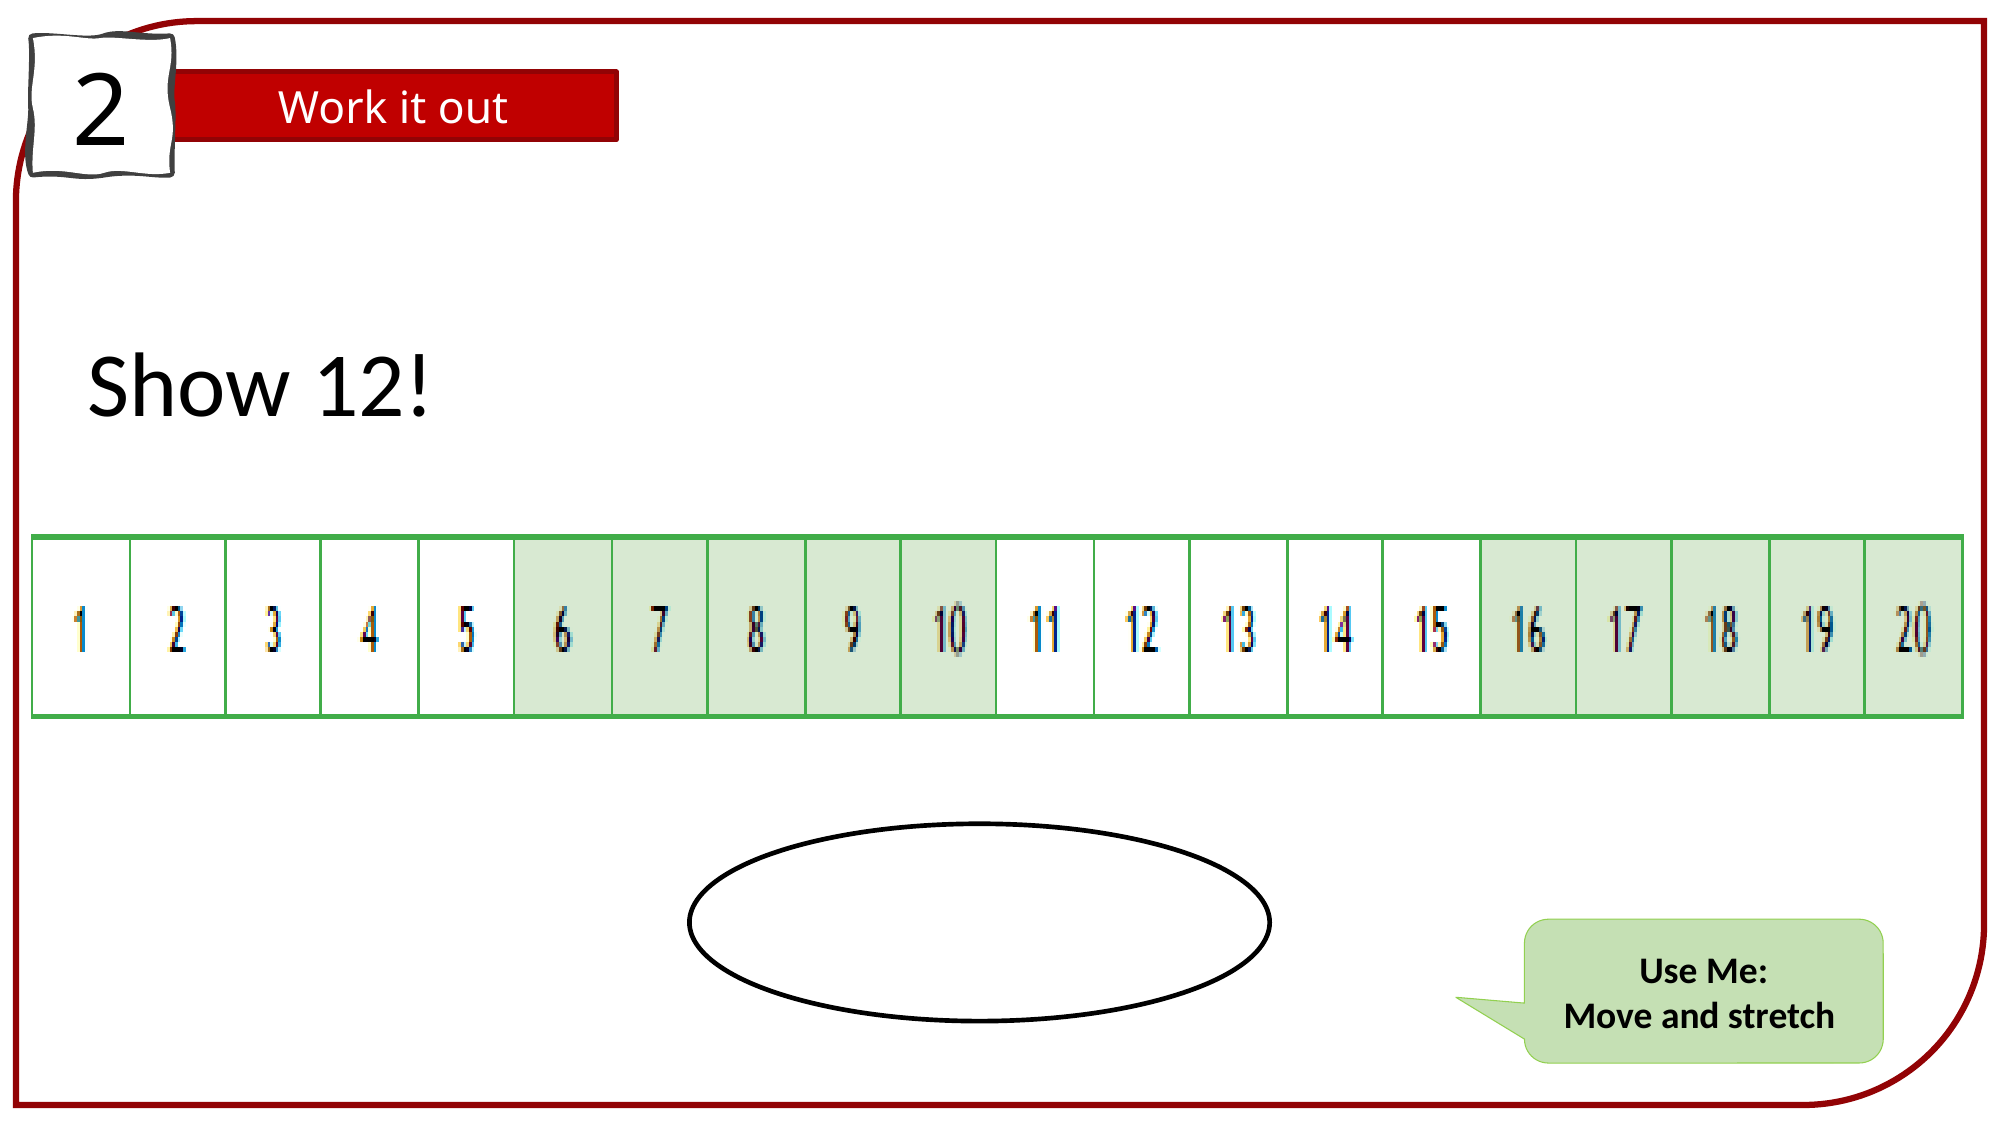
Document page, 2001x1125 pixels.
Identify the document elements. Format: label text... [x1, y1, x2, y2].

text_box Show 12! [72, 317, 1887, 442]
text_box Work it out [170, 71, 617, 140]
text_box [14, 20, 1986, 1107]
text_box 2 [29, 35, 173, 175]
picture [23, 499, 1978, 740]
text_box Use Me: Move and stretch [1455, 918, 1884, 1064]
text_box [688, 822, 1271, 1023]
